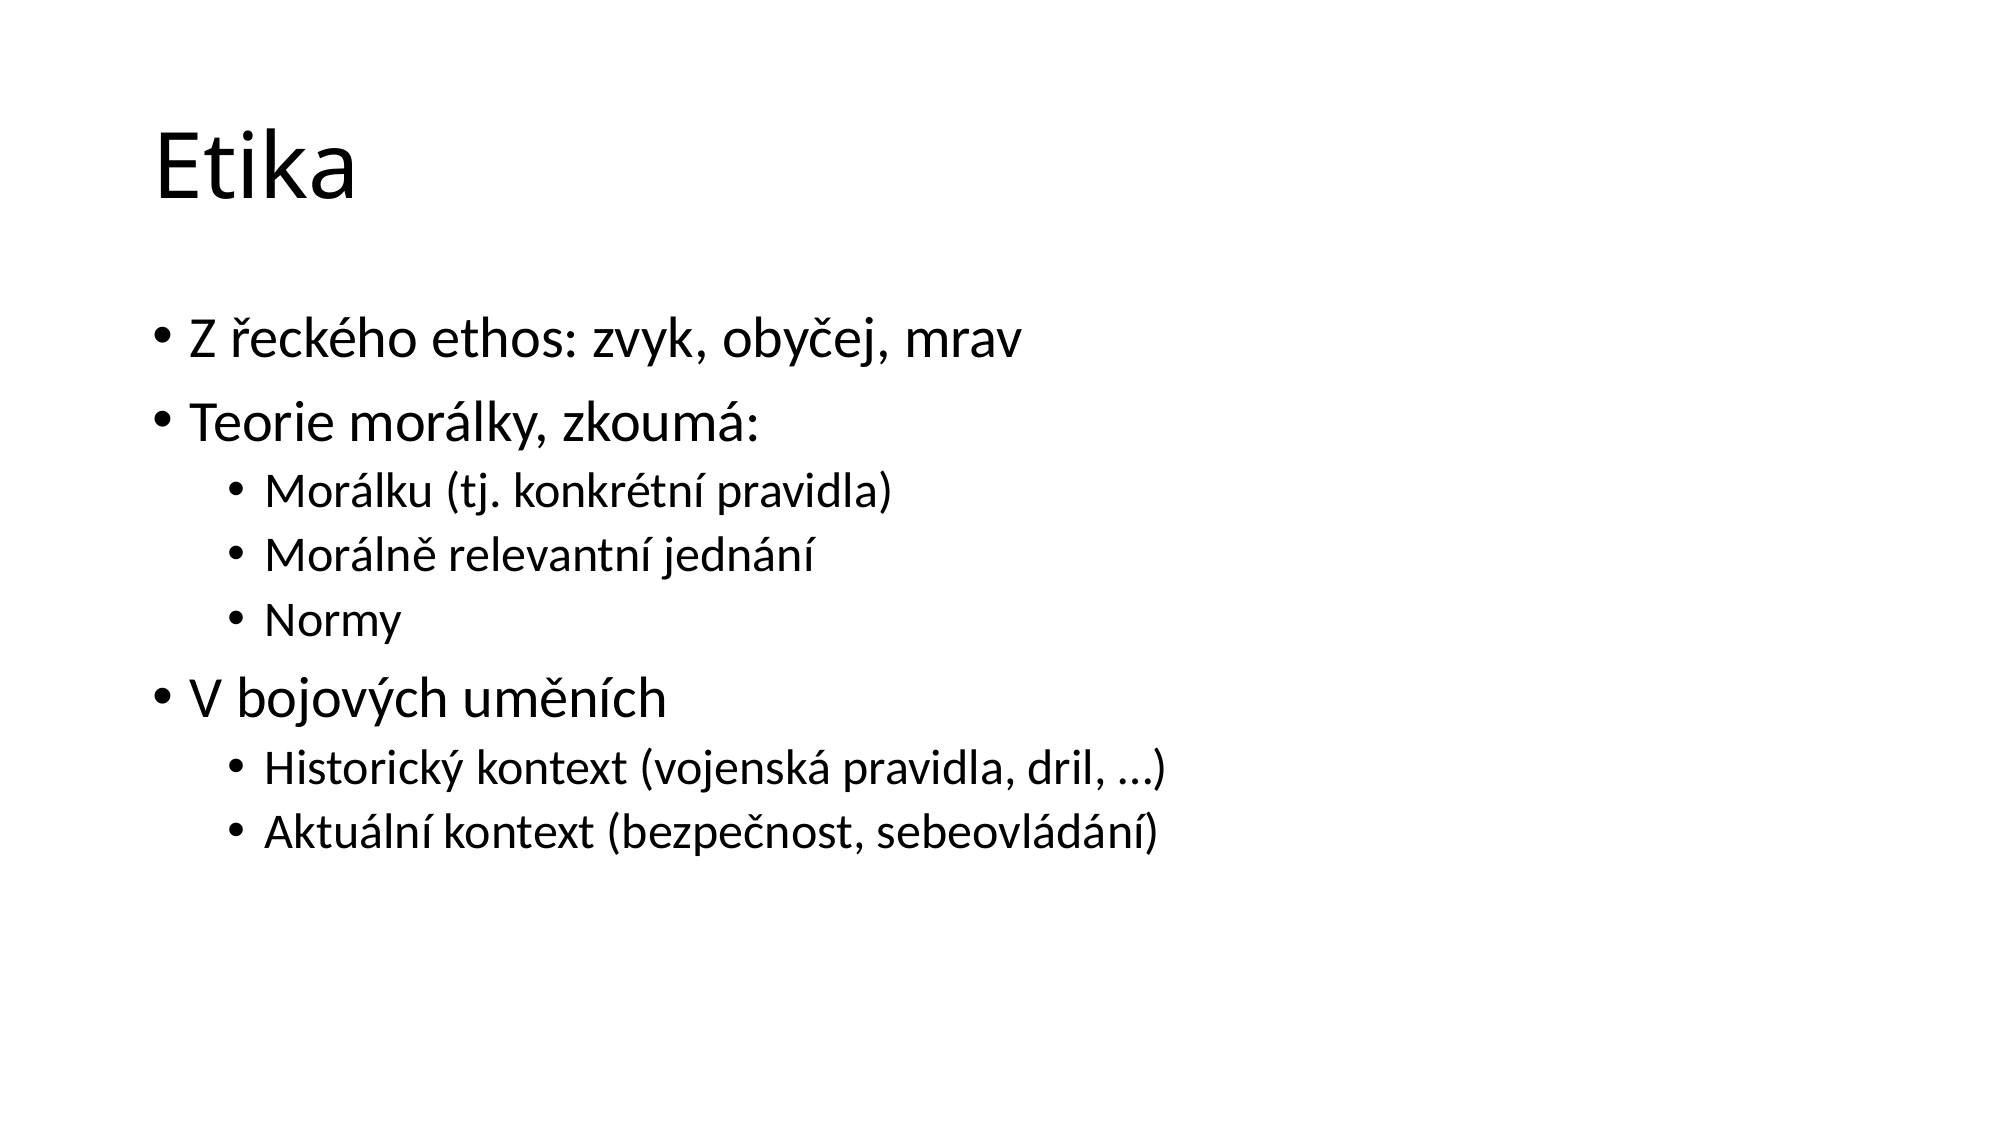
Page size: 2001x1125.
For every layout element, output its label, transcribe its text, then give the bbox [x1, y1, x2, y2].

list Z řeckého ethos: zvyk, obyčej, mrav Teorie morálky, zkoumá: Morálku (tj. konkrétní pravidla) Morálně relevantní jednání Normy V bojových uměních Historický kontext (vojenská pravidla, dril, …) Aktuální kontext (bezpečnost, sebeovládání) [137, 299, 1863, 1014]
title Etika [137, 59, 1863, 278]
